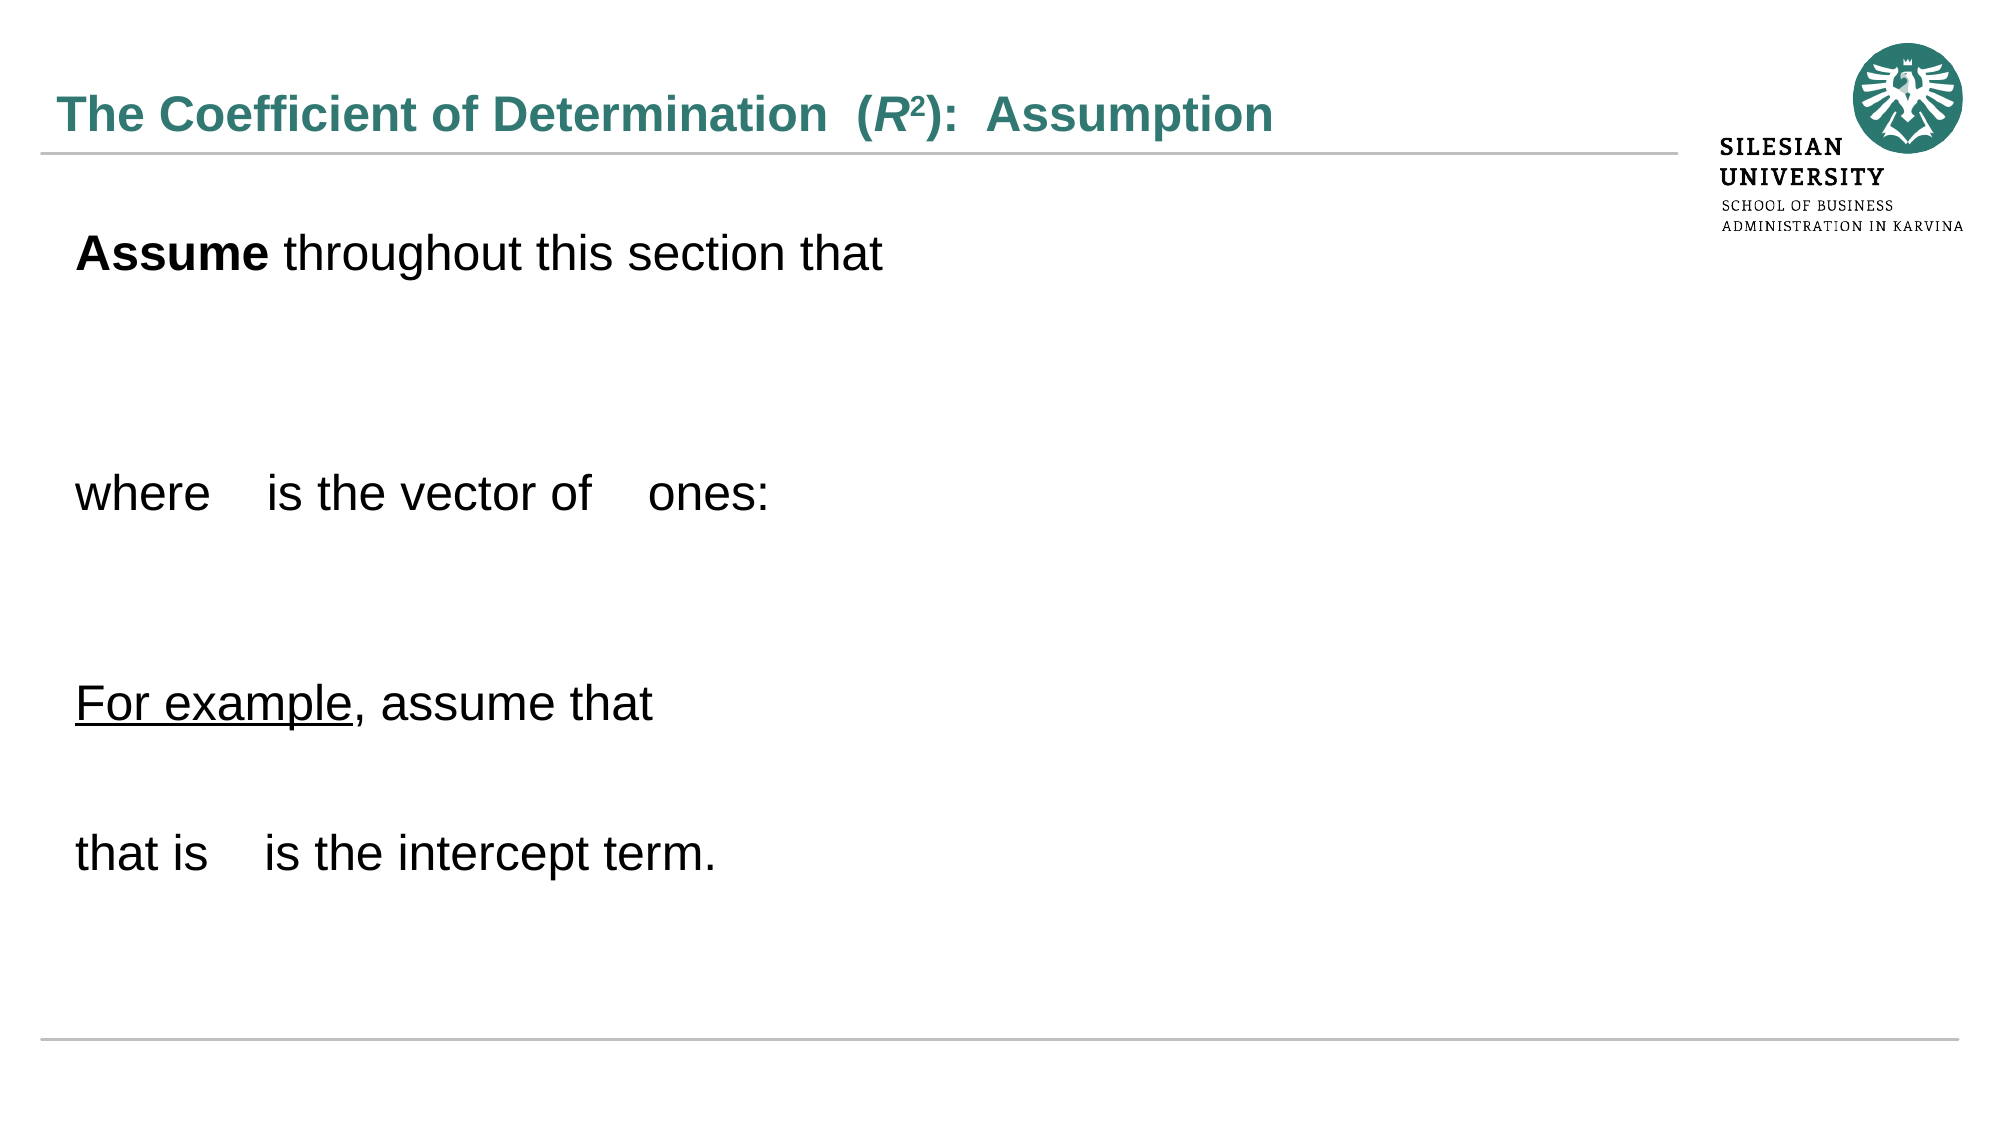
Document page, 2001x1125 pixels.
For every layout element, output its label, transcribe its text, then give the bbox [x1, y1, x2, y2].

title The Coefficient of Determination (R2): Assumption [41, 73, 1636, 150]
picture [1720, 43, 1963, 231]
